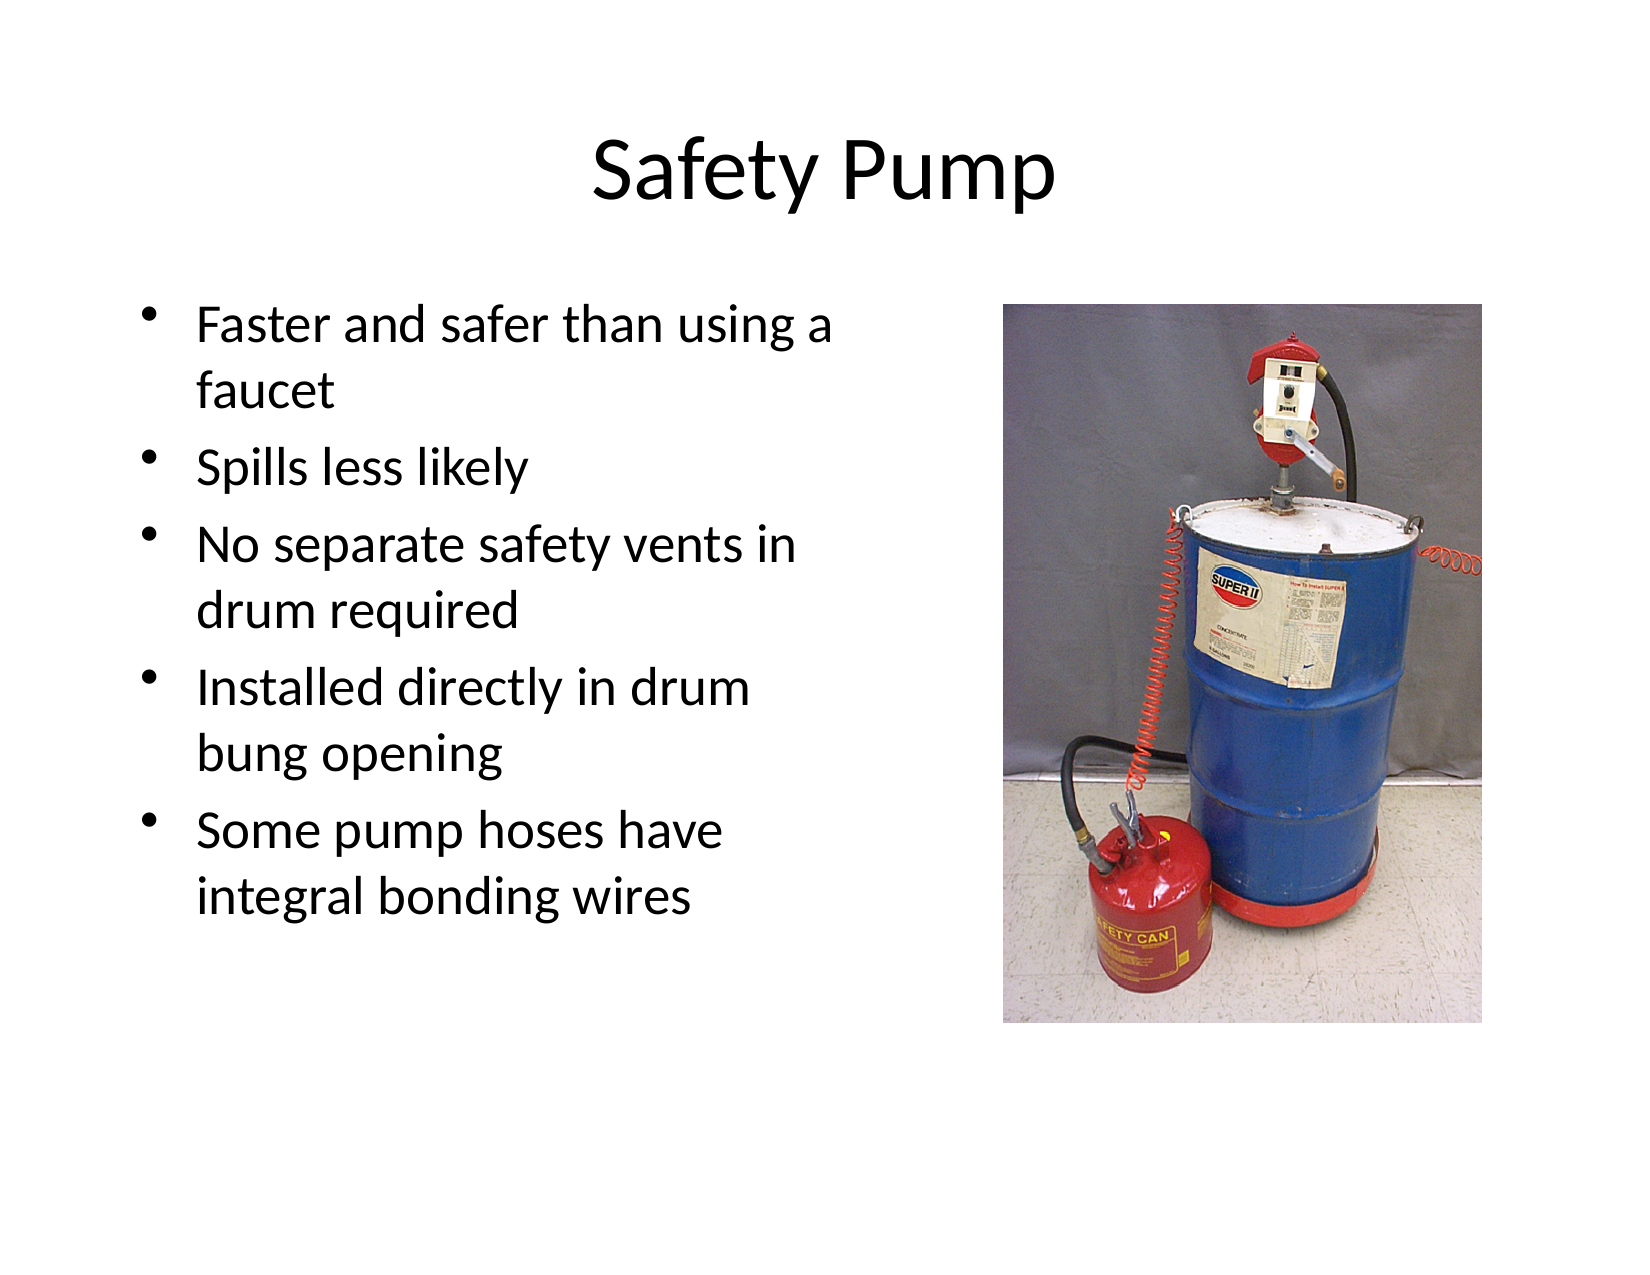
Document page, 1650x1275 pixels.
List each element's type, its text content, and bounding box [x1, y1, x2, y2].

picture [1002, 304, 1482, 1023]
title Safety Pump [123, 59, 1527, 267]
list Faster and safer than using a faucet Spills less likely No separate safety vents in drum required Installed directly in drum bung opening Some pump hoses have integral bonding wires [124, 279, 880, 1023]
